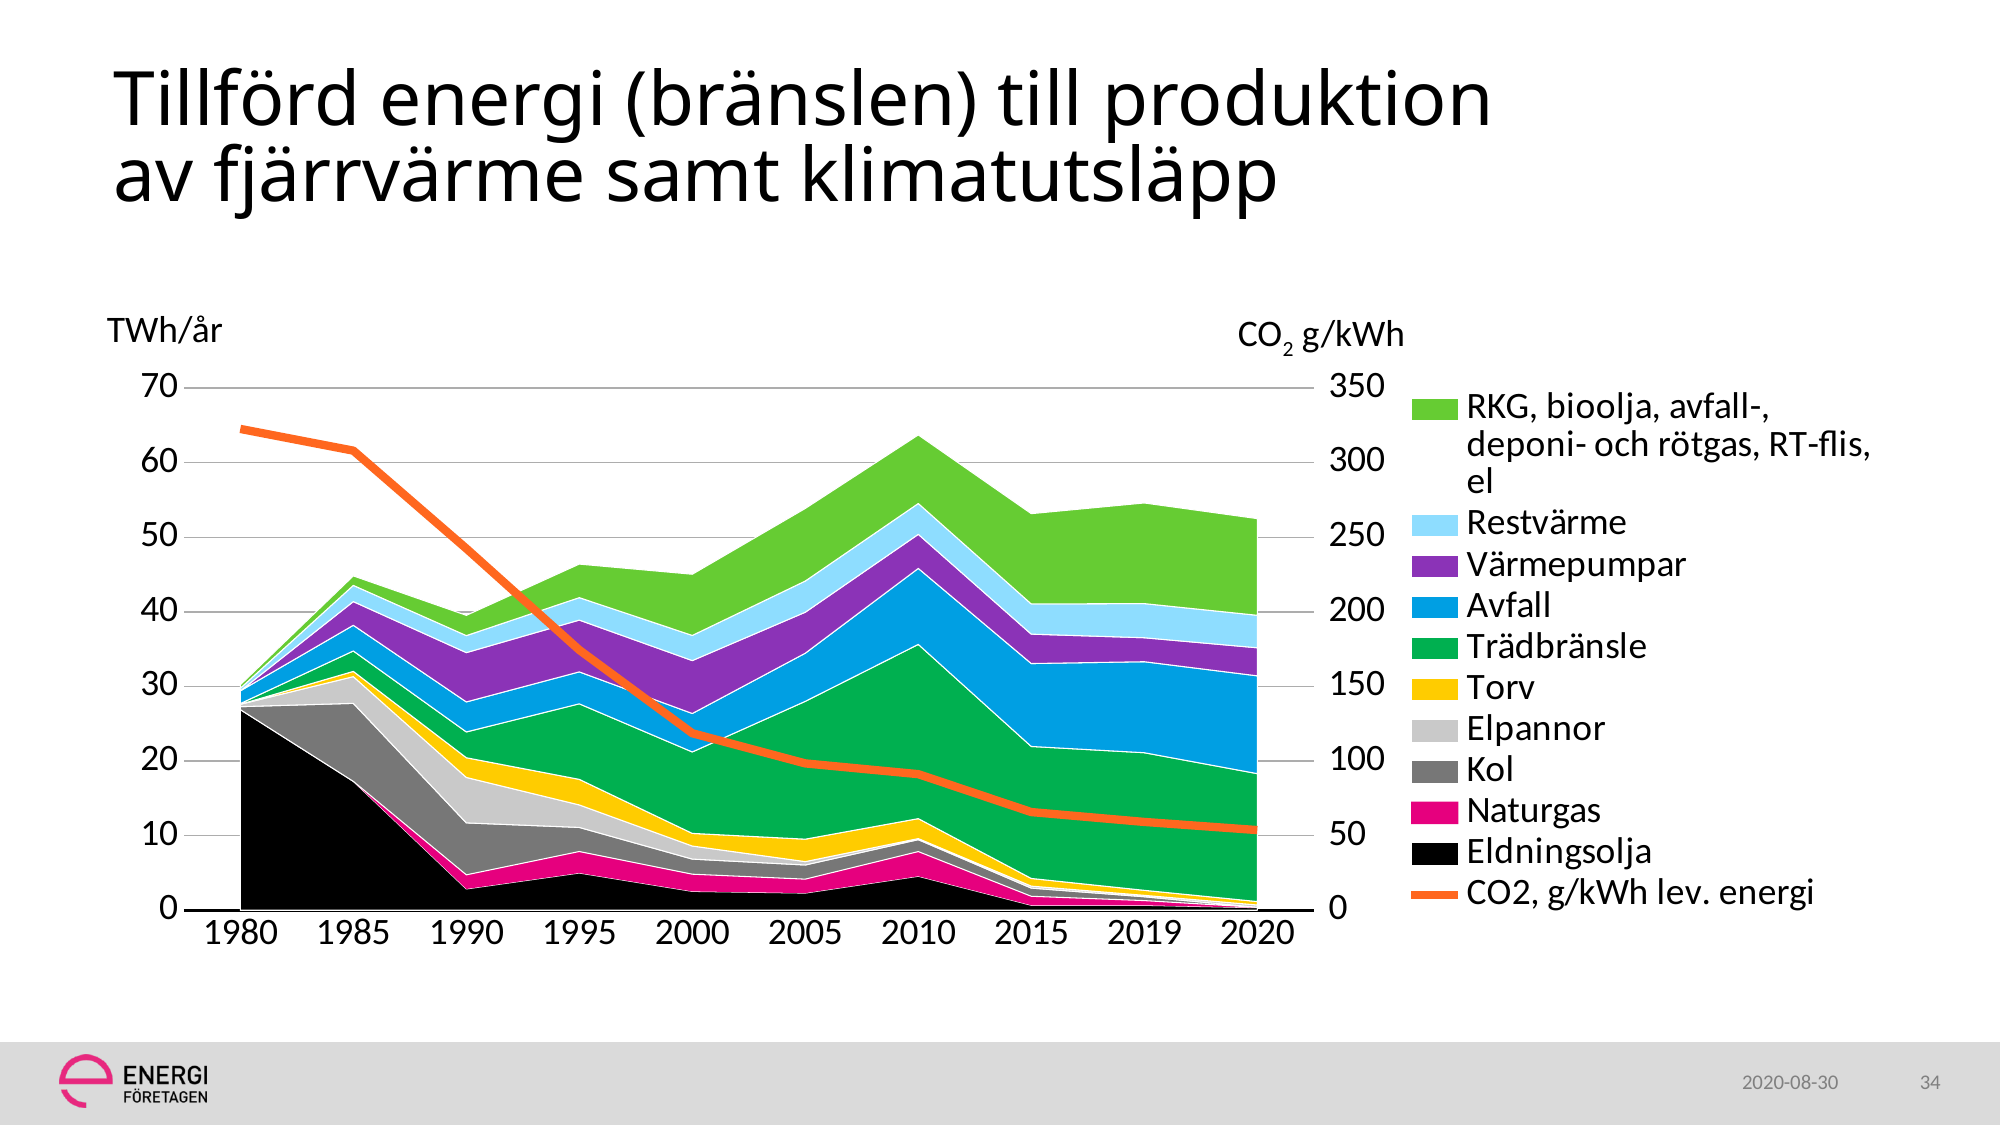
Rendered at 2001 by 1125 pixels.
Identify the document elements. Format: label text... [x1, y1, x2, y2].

picture [59, 1054, 207, 1108]
slide_number 34 [1882, 1069, 1941, 1099]
chart [66, 251, 1895, 988]
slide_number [1742, 1069, 1854, 1099]
title Tillförd energi (bränslen) till produktion av fjärrvärme samt klimatutsläpp [114, 55, 1895, 217]
